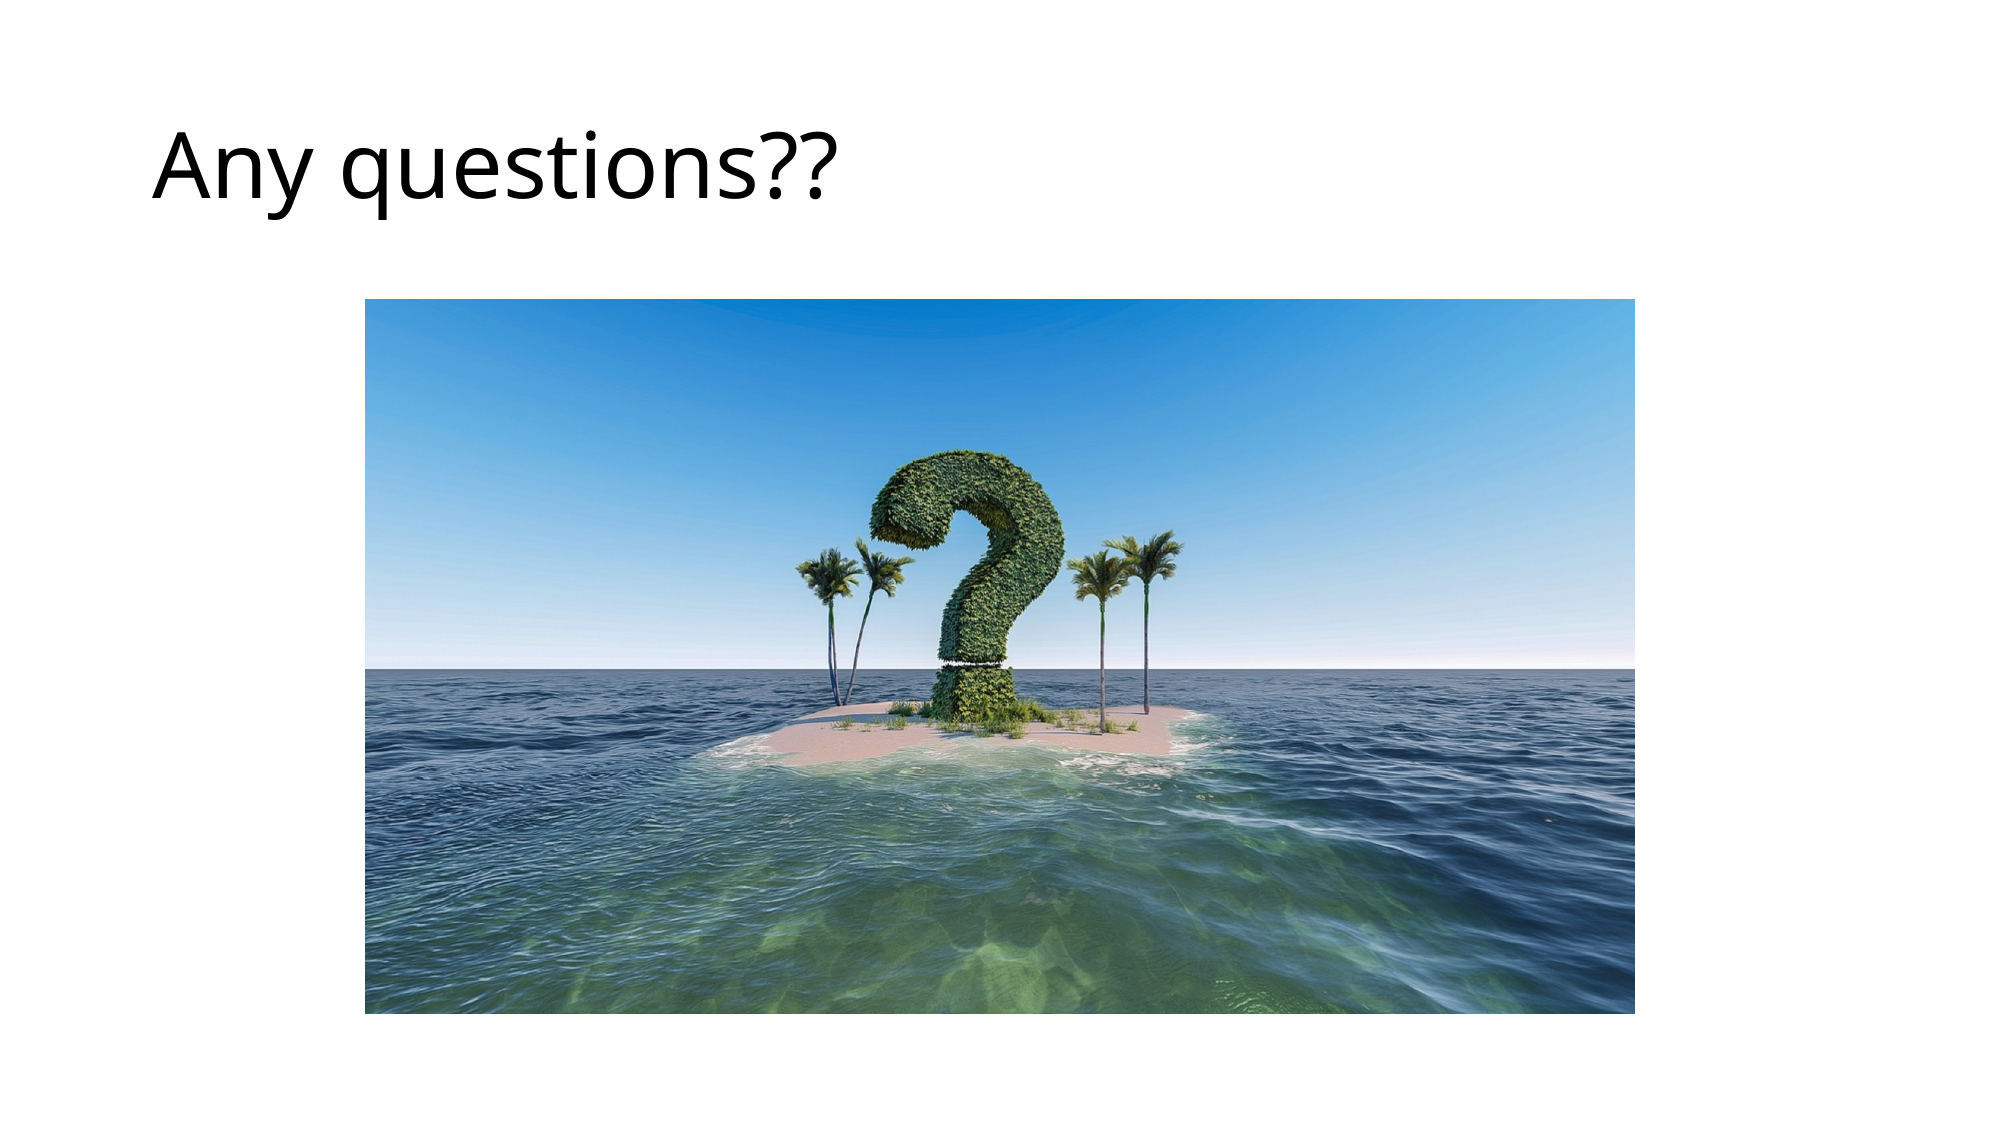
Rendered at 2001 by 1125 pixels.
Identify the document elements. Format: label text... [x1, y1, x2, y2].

title Any questions?? [137, 59, 1863, 278]
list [365, 299, 1635, 1014]
